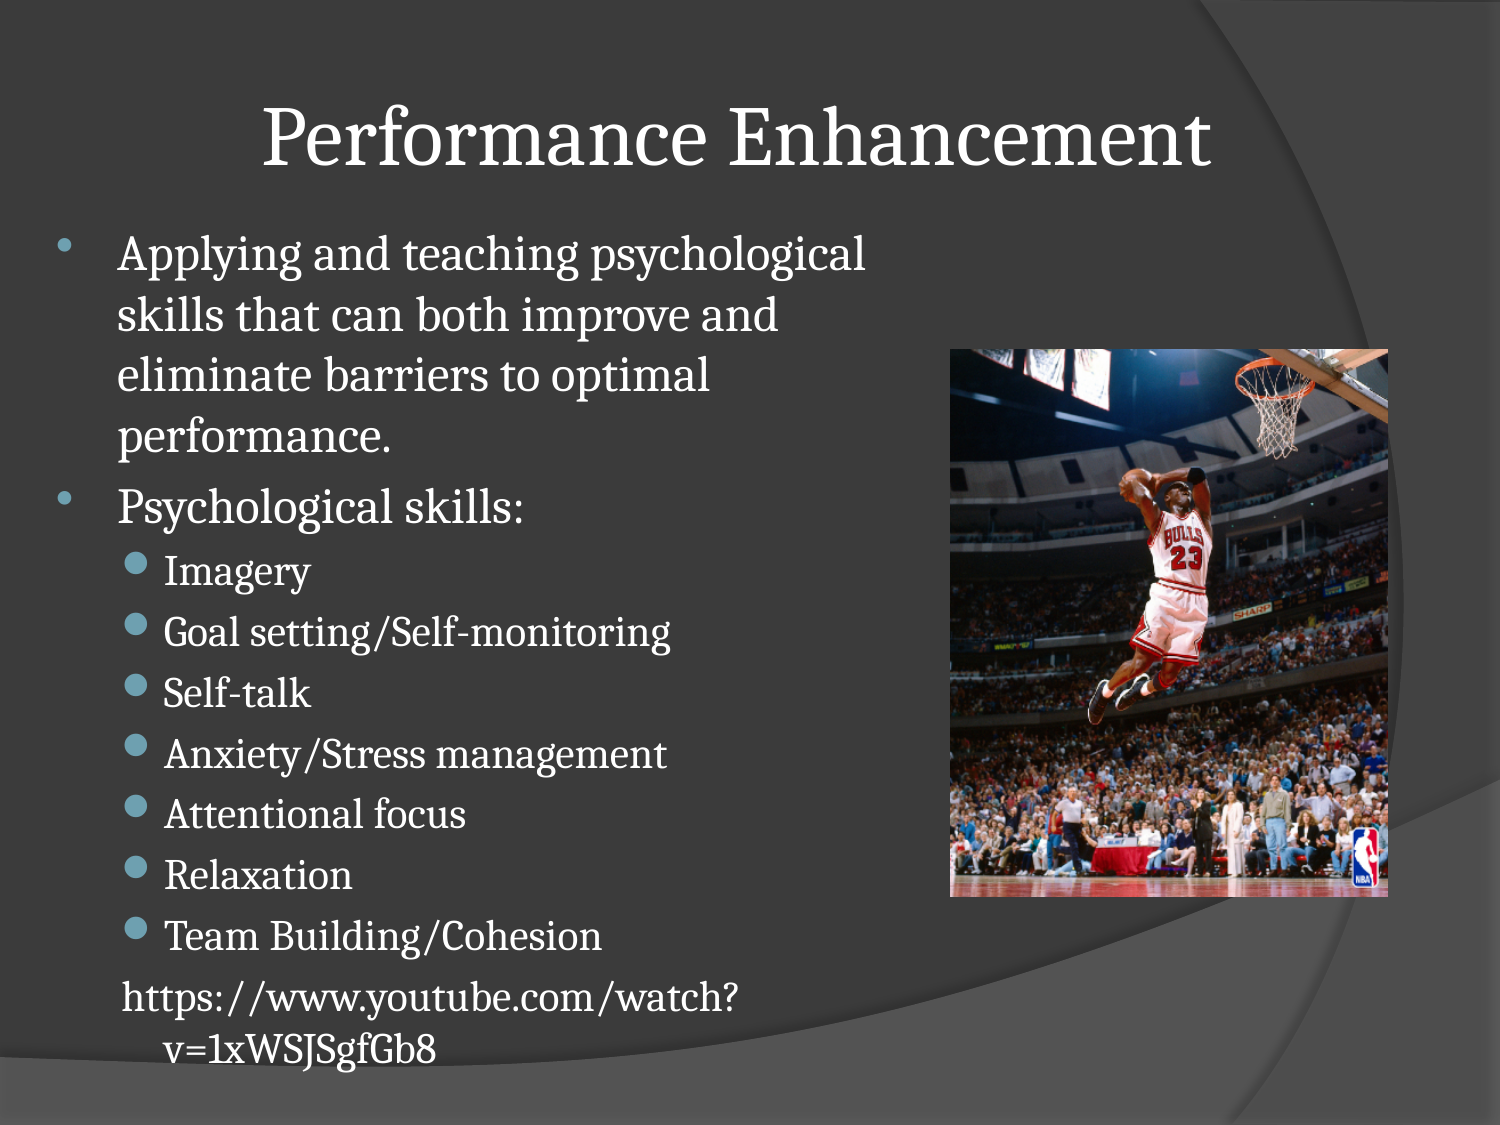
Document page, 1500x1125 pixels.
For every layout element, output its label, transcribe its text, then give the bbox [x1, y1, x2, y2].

title Performance Enhancement [125, 37, 1350, 225]
list Applying and teaching psychological skills that can both improve and eliminate barriers to optimal performance. Psychological skills: Imagery Goal setting/Self-monitoring Self-talk Anxiety/Stress management Attentional focus Relaxation Team Building/Cohesion https://www.youtube.com/watch?v=1xWSJSgfGb8 [37, 212, 963, 1088]
picture [949, 349, 1388, 898]
